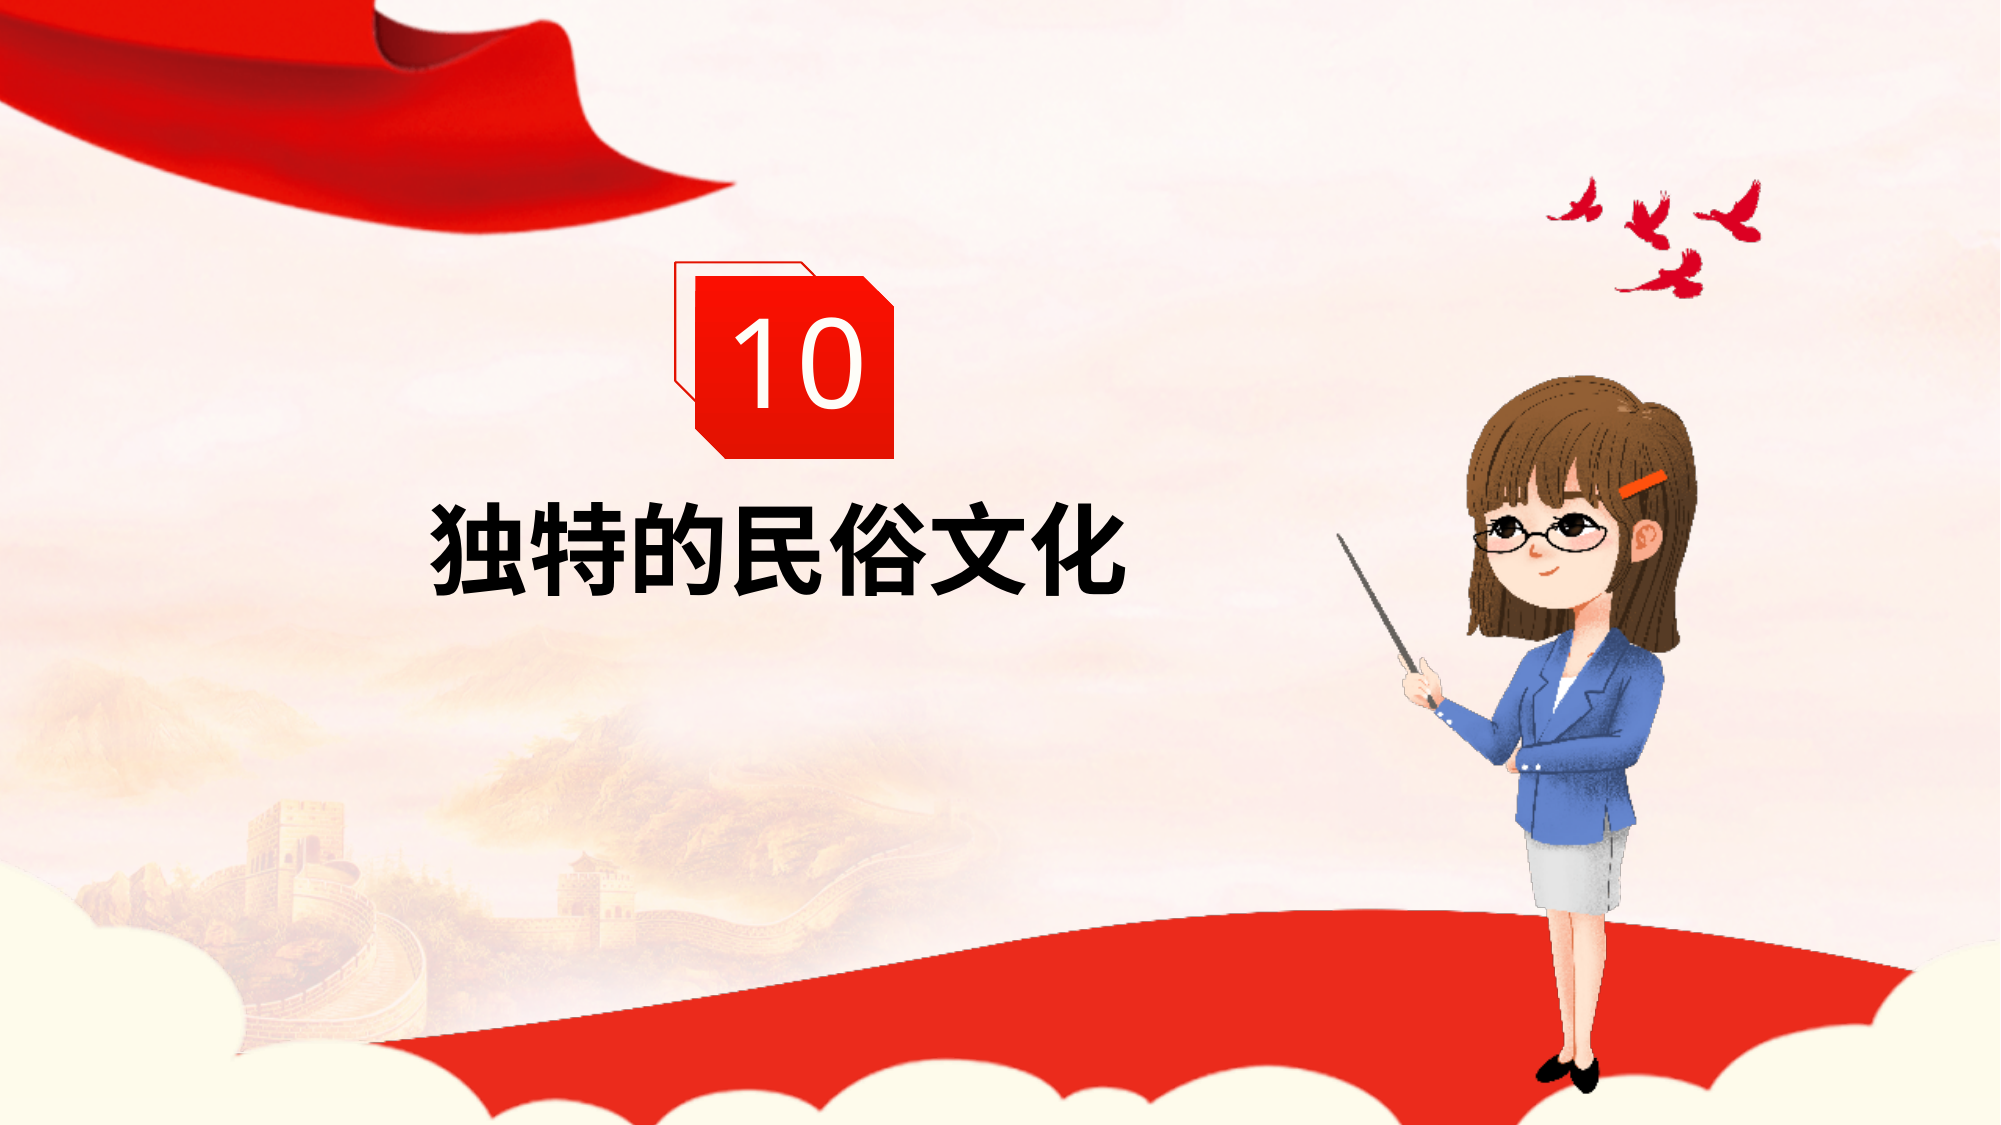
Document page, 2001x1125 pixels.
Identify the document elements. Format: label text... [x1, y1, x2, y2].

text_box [675, 262, 894, 460]
picture [0, 0, 2000, 1125]
text_box 独特的民俗文化 [221, 480, 1320, 786]
